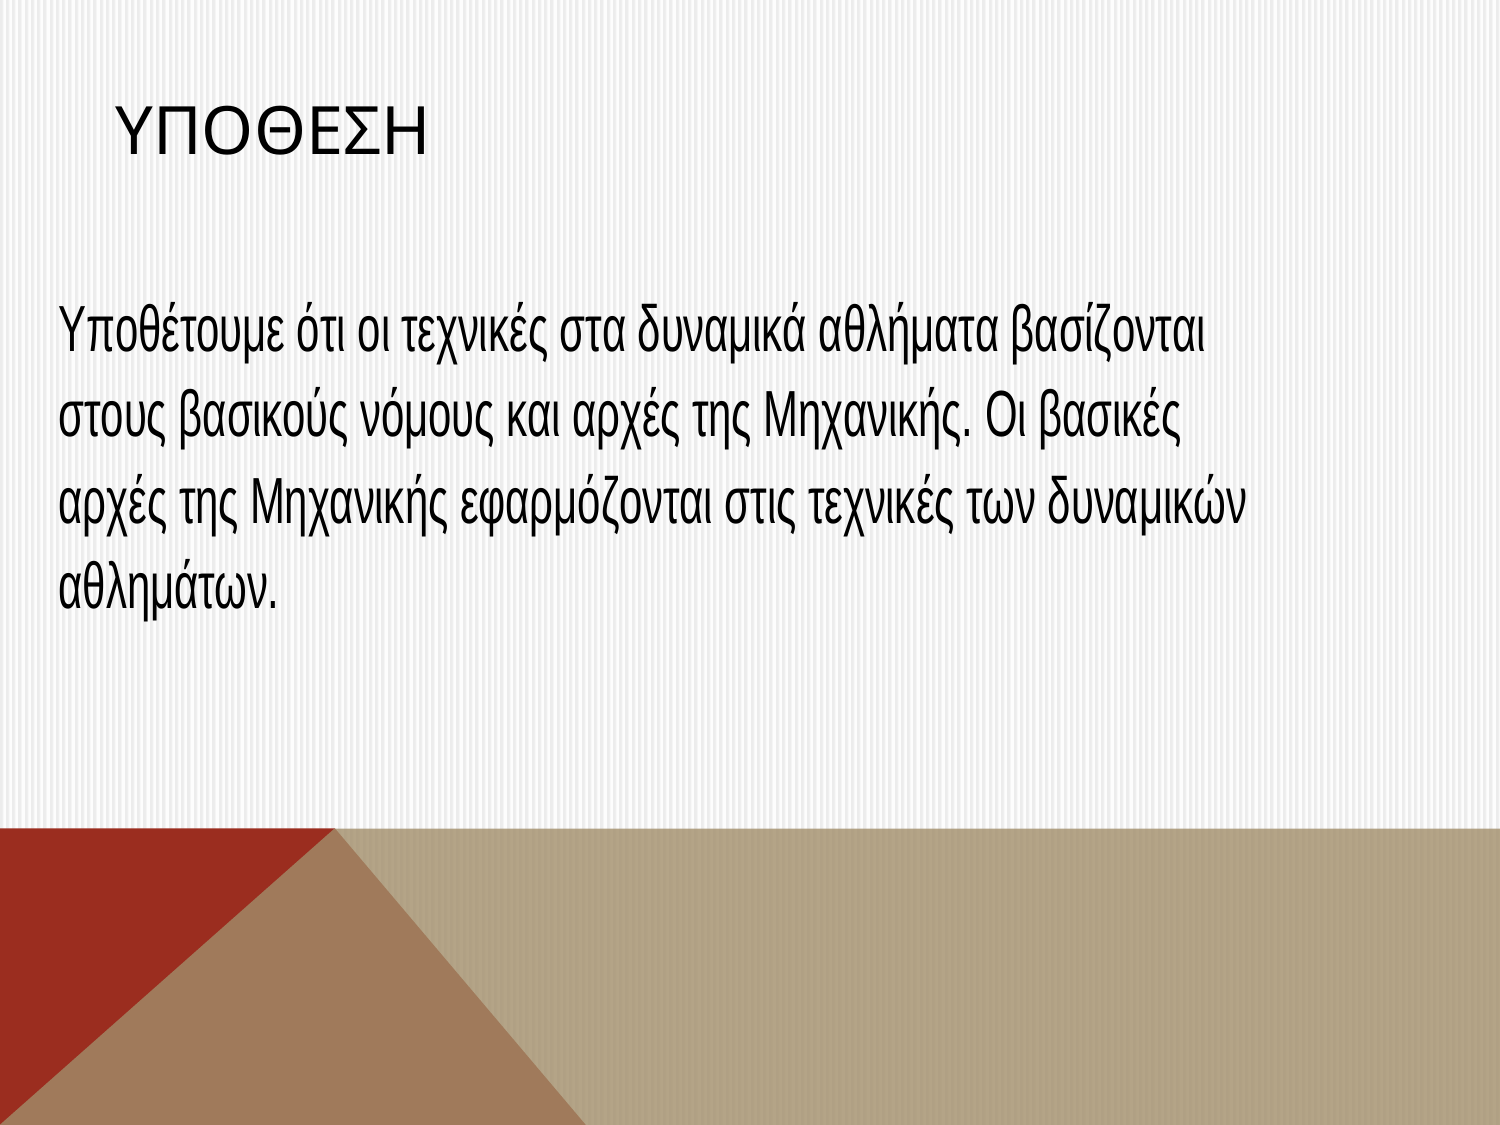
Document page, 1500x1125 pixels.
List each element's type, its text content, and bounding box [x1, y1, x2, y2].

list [58, 290, 1298, 681]
title ΥΠΟΘΕΣΗ [100, 60, 1369, 197]
